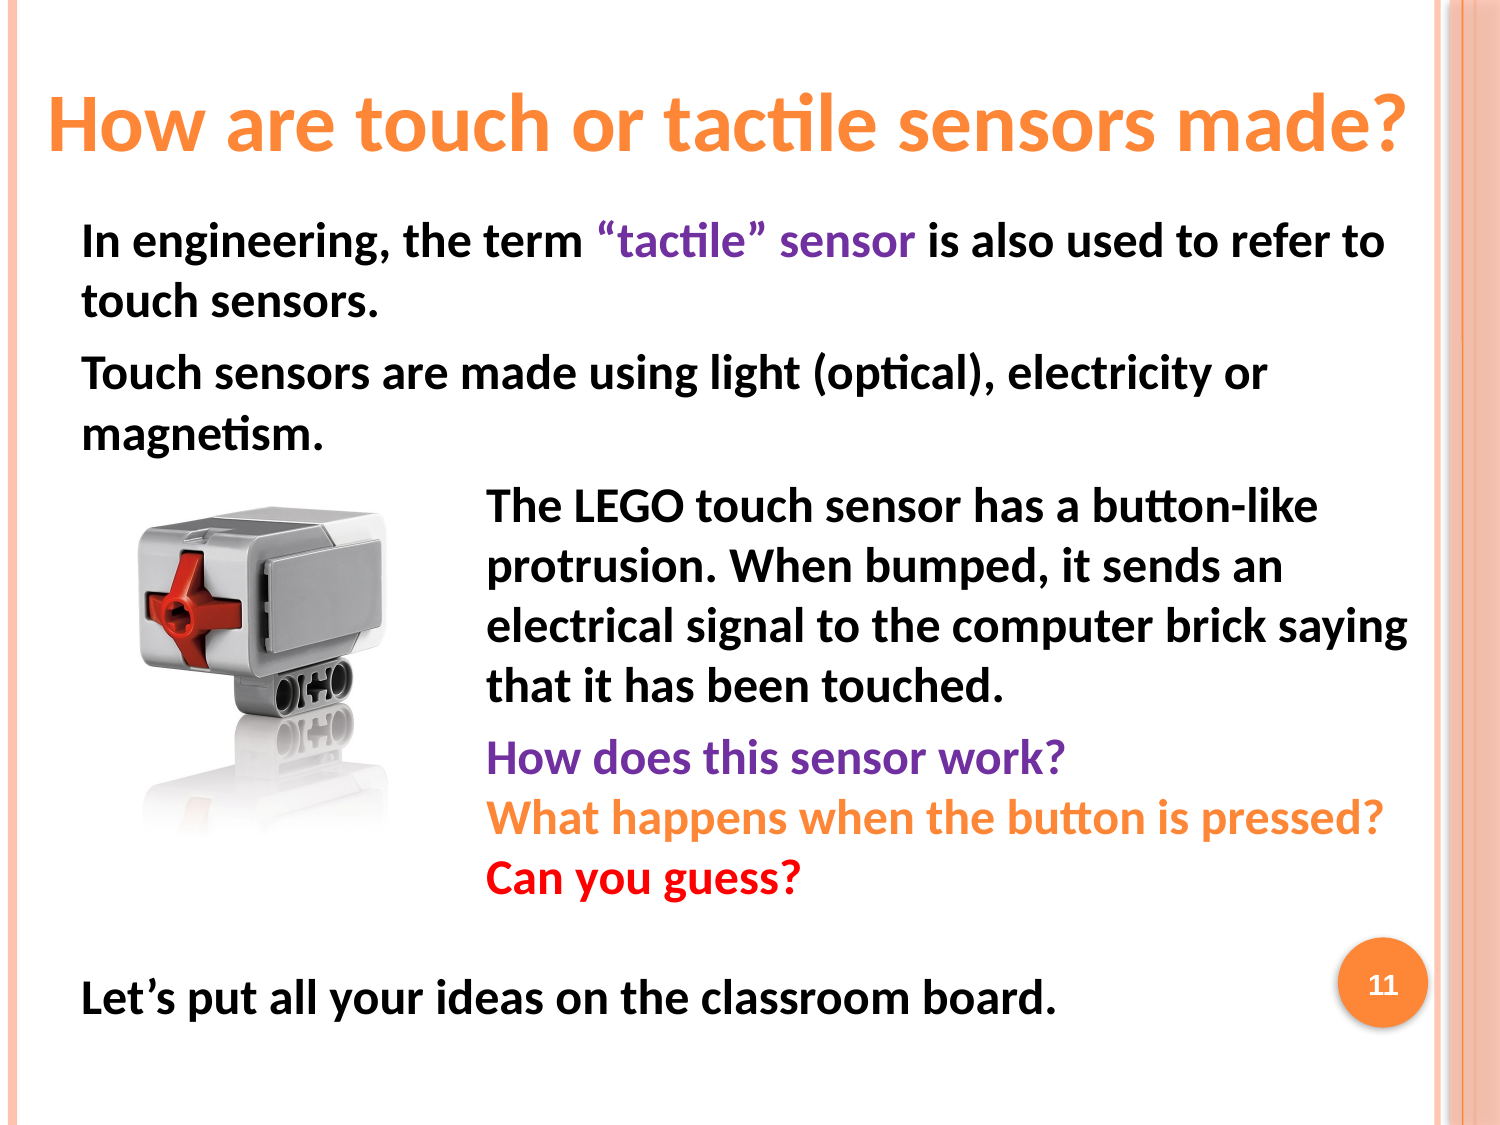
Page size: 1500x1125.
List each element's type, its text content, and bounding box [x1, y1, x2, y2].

text_box How are touch or tactile sensors made? [24, 57, 1434, 175]
picture [136, 506, 388, 838]
text_box In engineering, the term “tactile” sensor is also used to refer to touch sensors. Touch sensors are made using light (optical), electricity or magnetism. The LEGO touch sensor has a button-like protrusion. When bumped, it sends an electrical signal to the computer brick saying that it has been touched. How does this sensor work? What happens when the button is pressed? Can you guess? Let’s put all your ideas on the classroom board. [66, 200, 1475, 1075]
